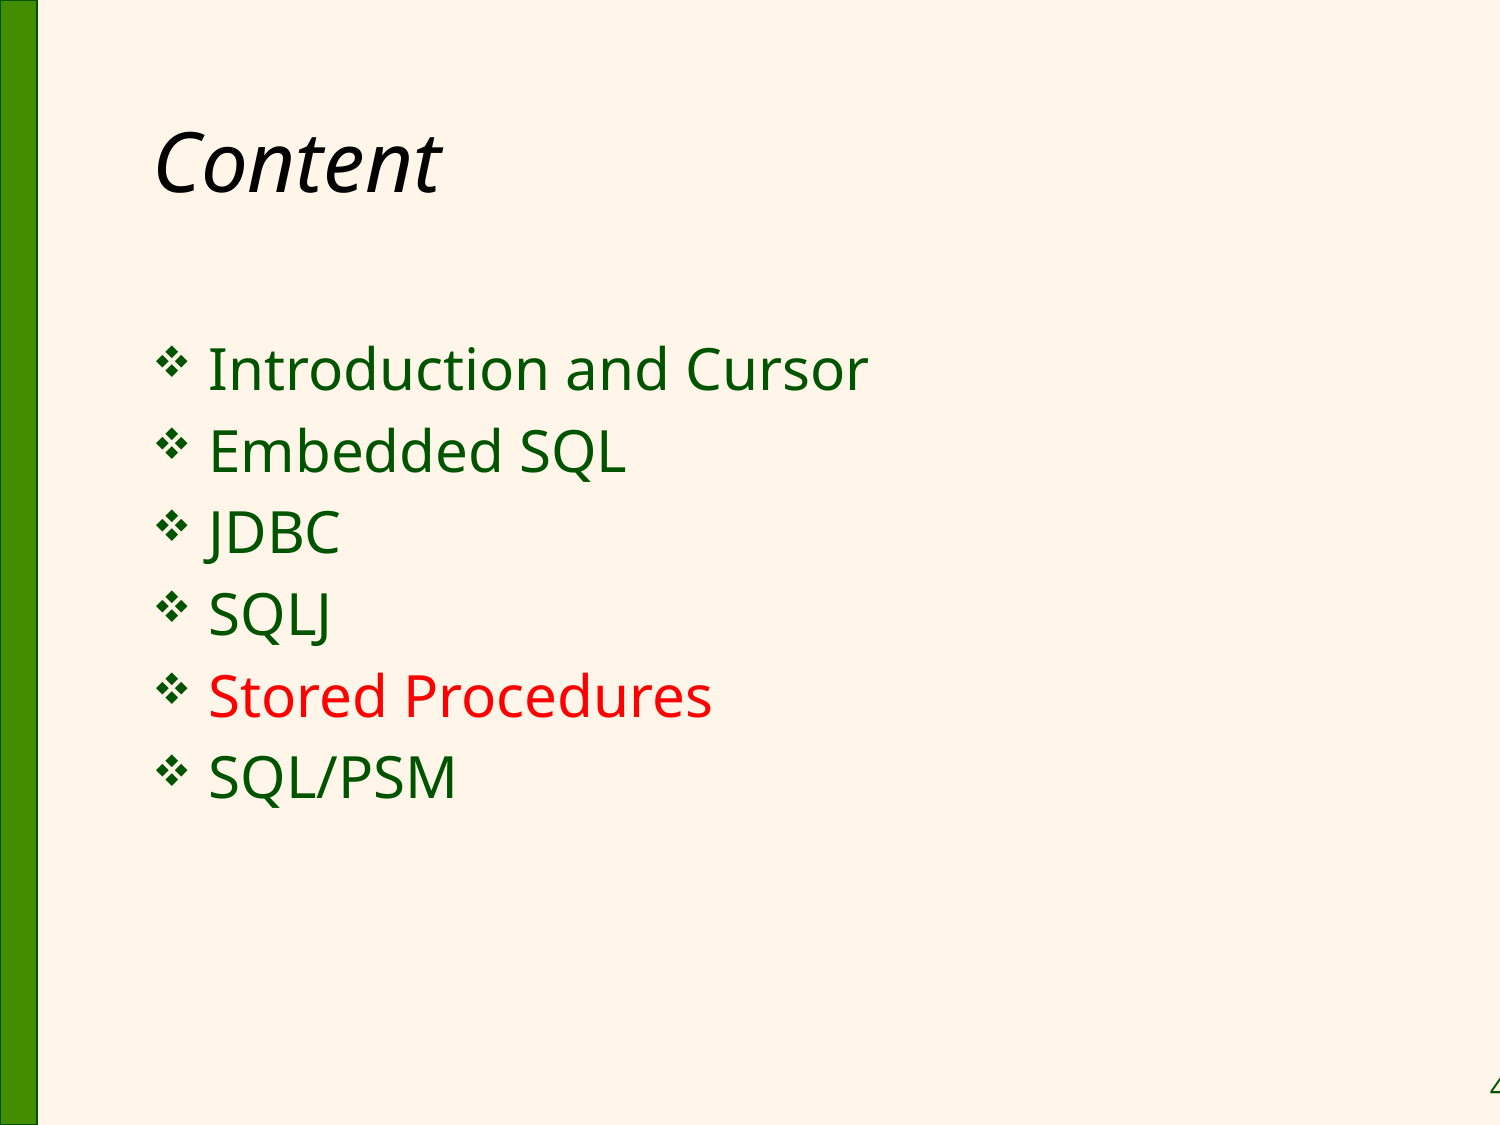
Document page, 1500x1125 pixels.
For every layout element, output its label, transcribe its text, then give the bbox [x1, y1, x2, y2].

list Introduction and Cursor Embedded SQL JDBC SQLJ Stored Procedures SQL/PSM [137, 324, 1413, 994]
title Content [137, 68, 1413, 251]
